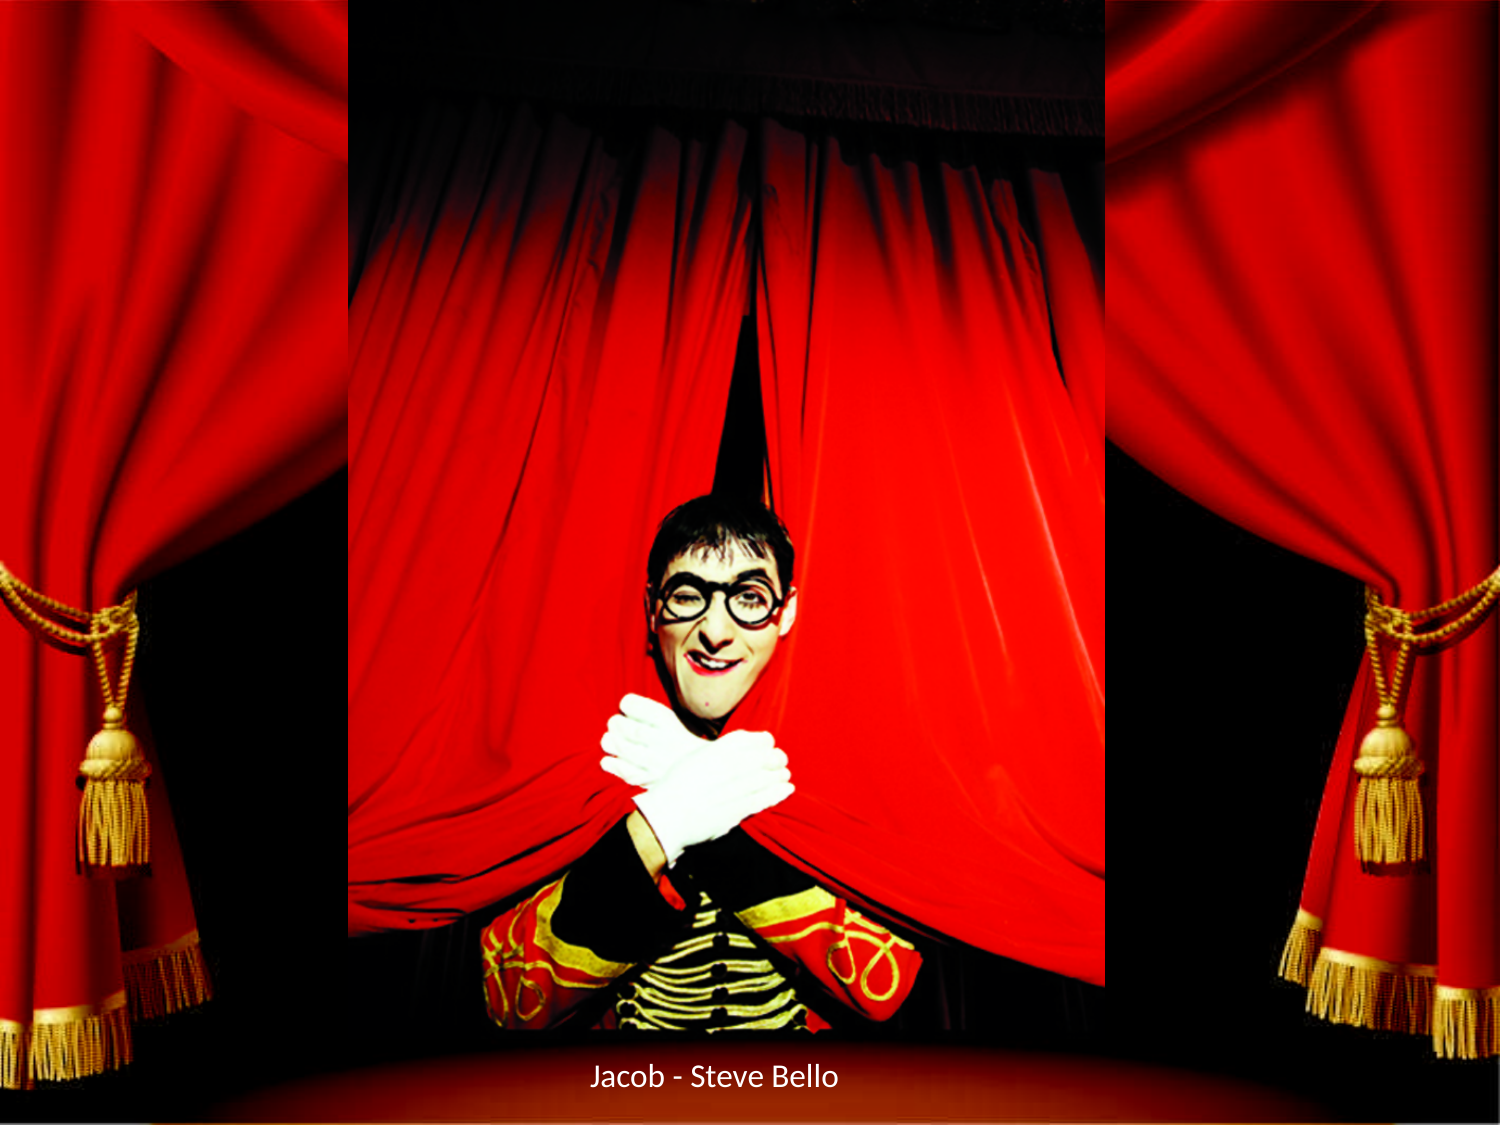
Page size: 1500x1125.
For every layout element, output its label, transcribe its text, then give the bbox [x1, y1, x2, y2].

text_box Jacob - Steve Bello [501, 1049, 928, 1102]
picture [0, 0, 1500, 1125]
